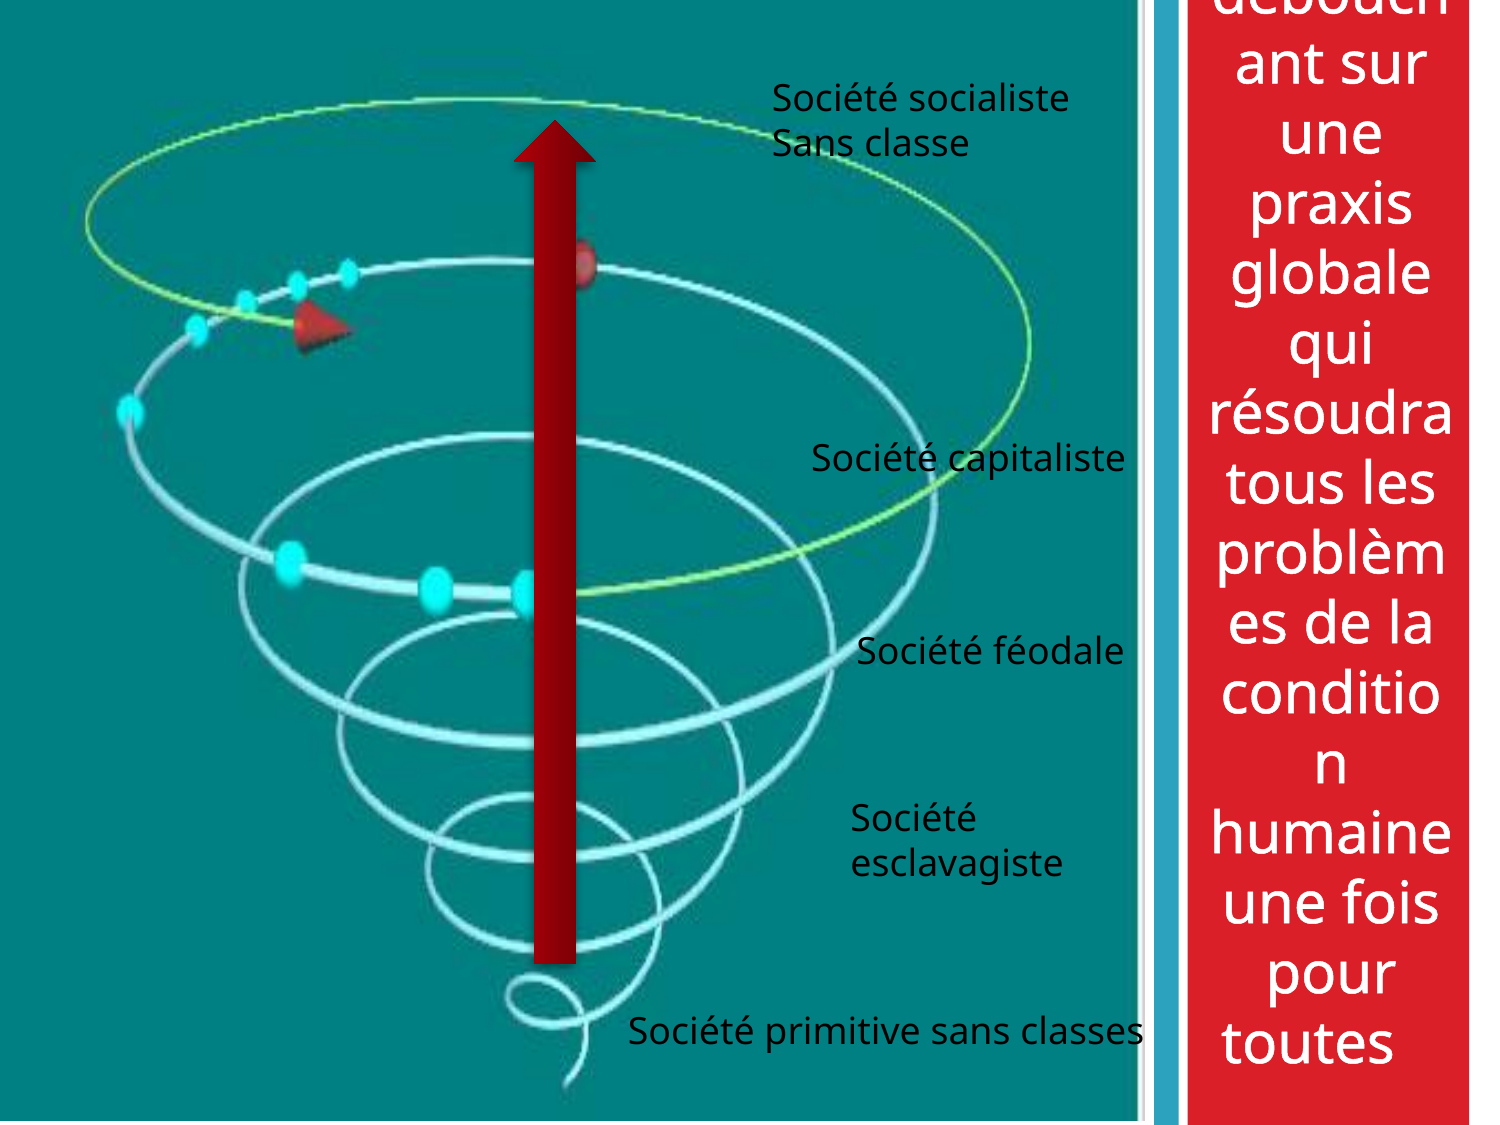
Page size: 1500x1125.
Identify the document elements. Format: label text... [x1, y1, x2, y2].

title le marxisme : Une théorie universelle, d’apparence scientifique et rationnelle, débouchant sur une praxis globale qui résoudra tous les problèmes de la condition humaine une fois pour toutes [1187, 125, 1471, 1083]
picture [0, 0, 1146, 1122]
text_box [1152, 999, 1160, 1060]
